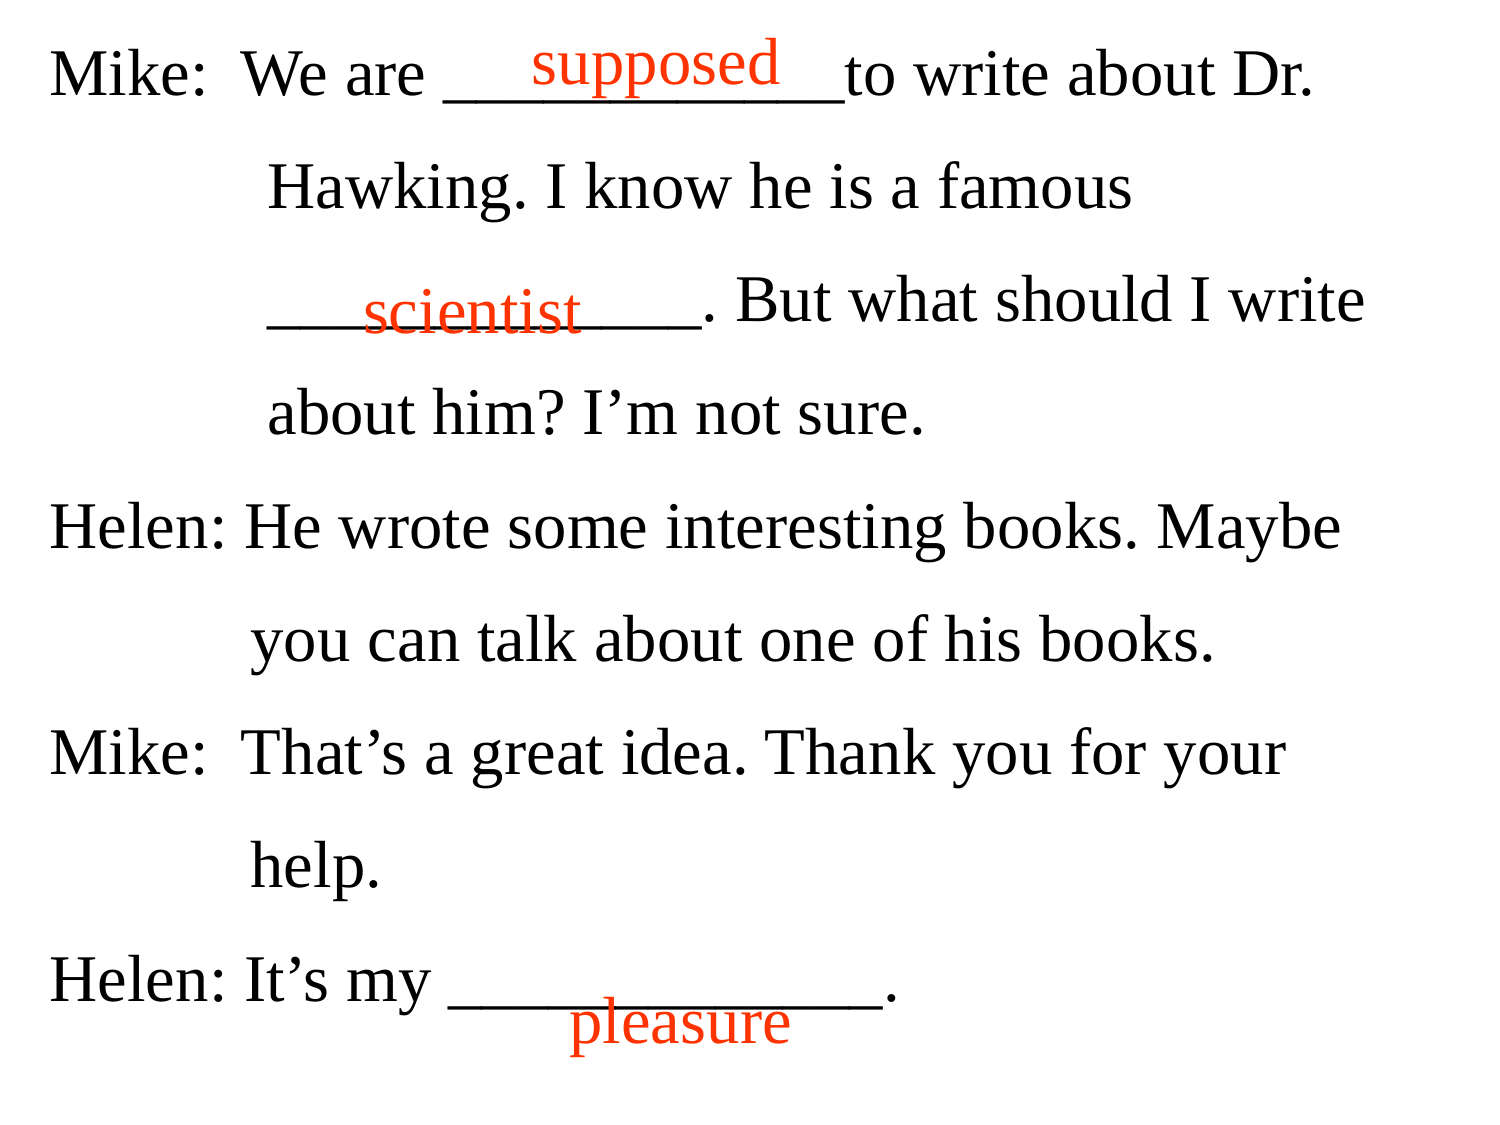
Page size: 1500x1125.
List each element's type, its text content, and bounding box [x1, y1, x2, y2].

text_box supposed [517, 10, 837, 106]
text_box scientist [348, 259, 611, 354]
text_box pleasure [554, 969, 827, 1064]
text_box Mike: We are ____________to write about Dr. Hawking. I know he is a famous _____________. But what should I write about him? I’m not sure. Helen: He wrote some interesting books. Maybe you can talk about one of his books. Mike: That’s a great idea. Thank you for your help. Helen: It’s my _____________. [34, 21, 1461, 1022]
